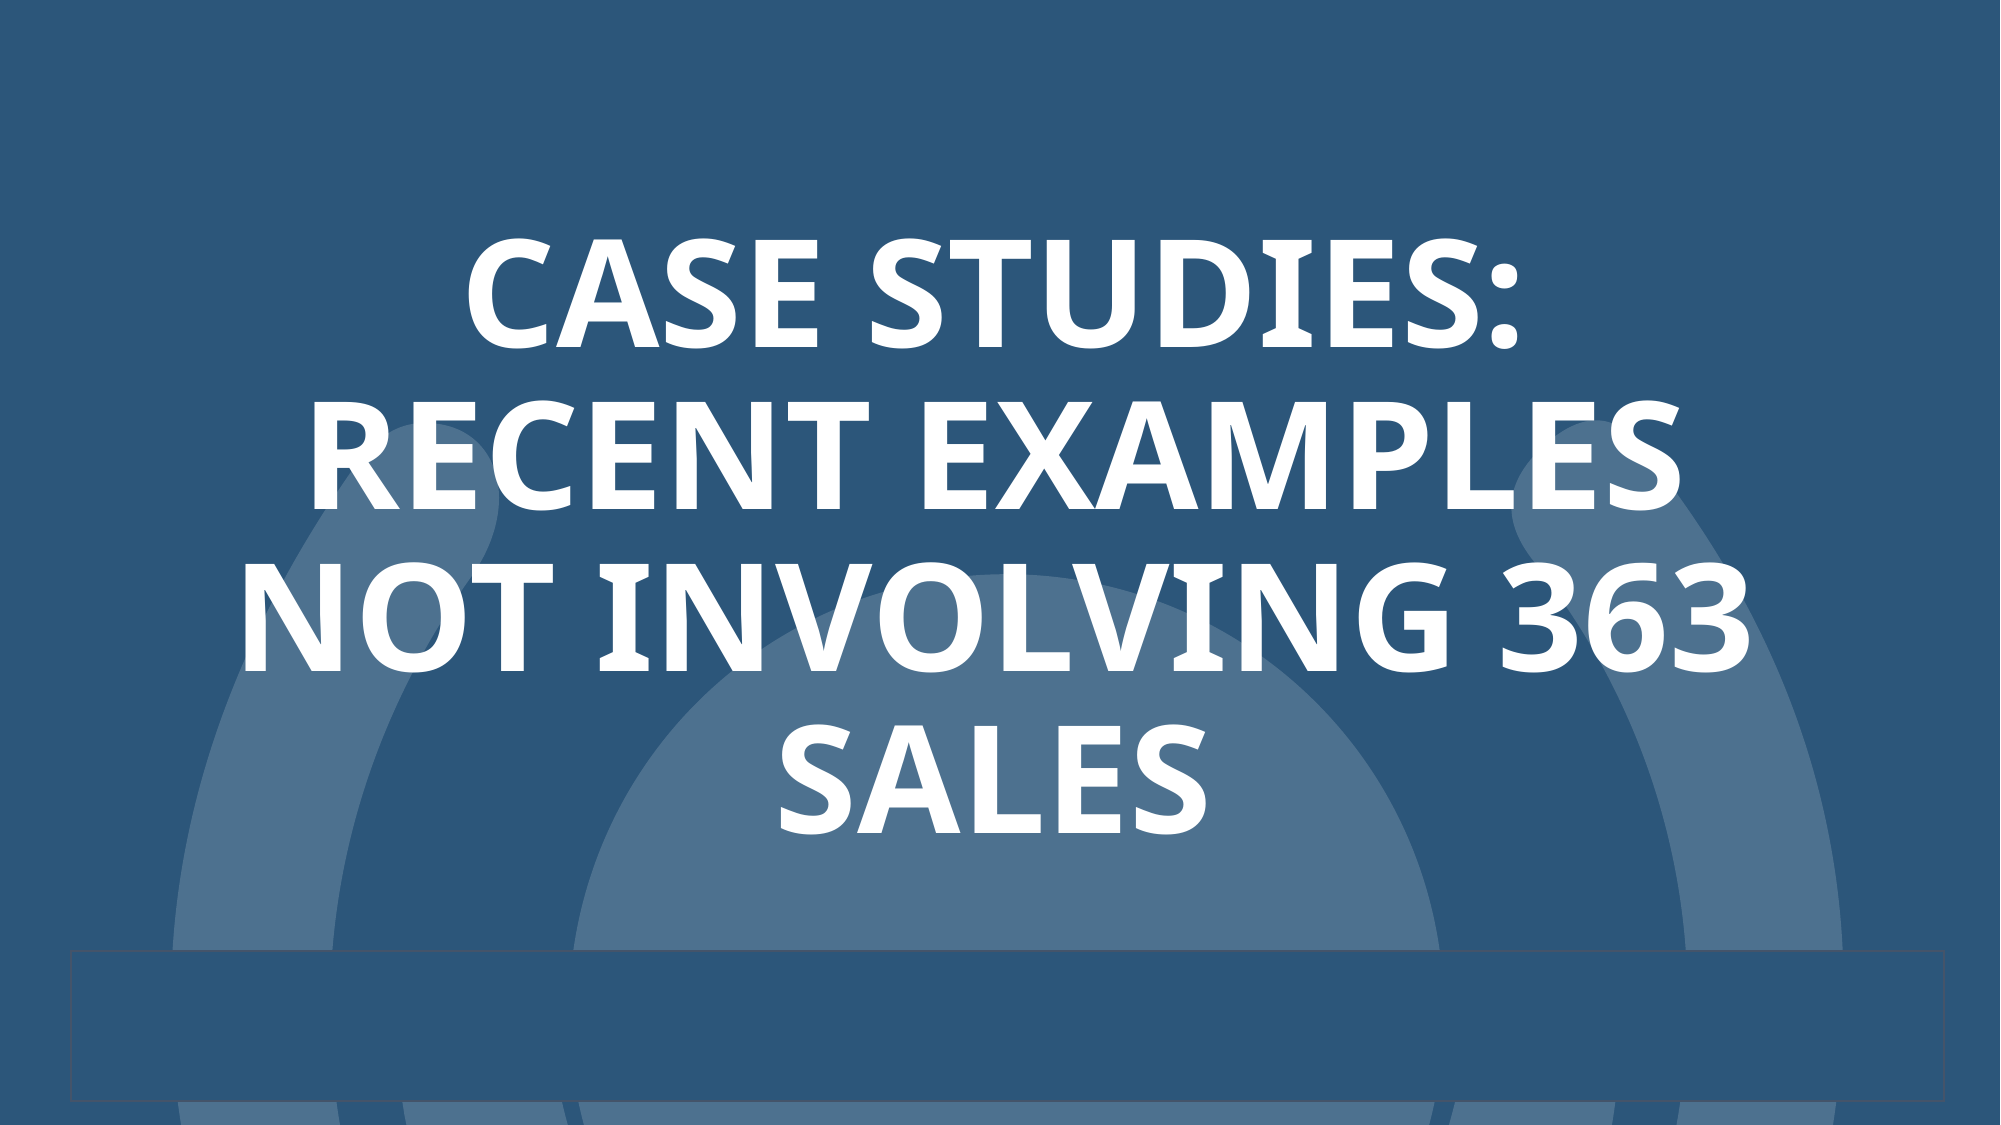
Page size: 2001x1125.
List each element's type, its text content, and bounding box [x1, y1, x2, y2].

text_box [70, 950, 1945, 1102]
title CASE STUDIES: Recent Examples Not Involving 363 Sales [136, 594, 1852, 874]
